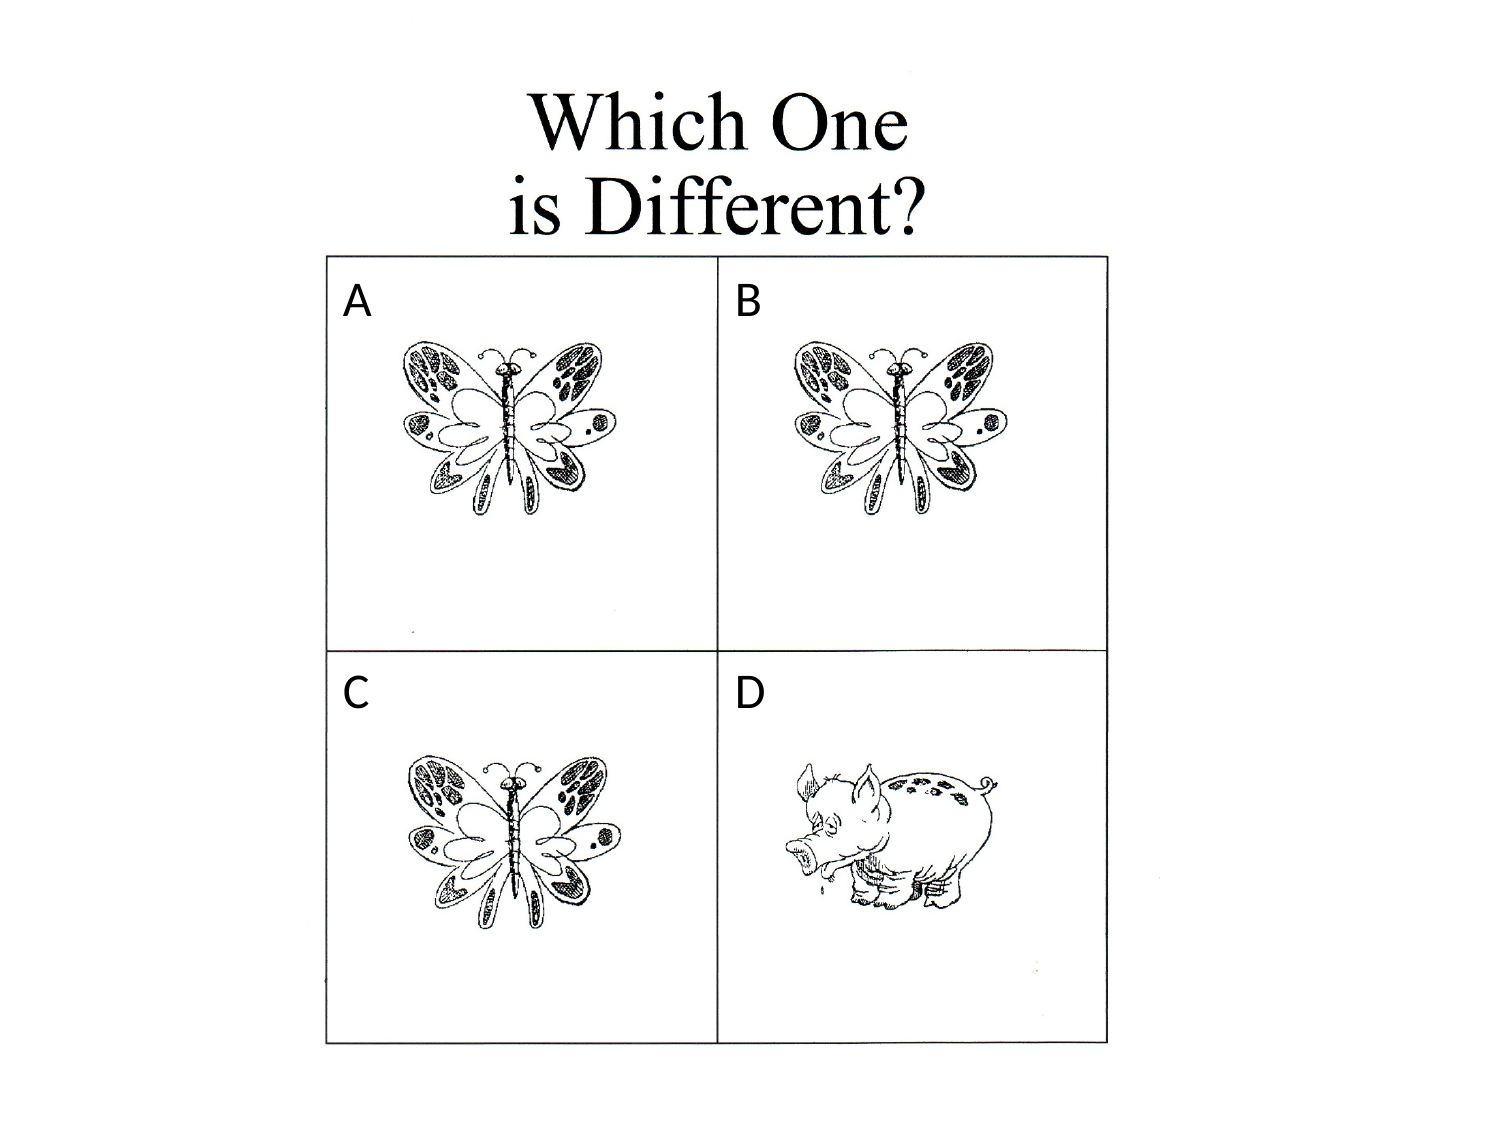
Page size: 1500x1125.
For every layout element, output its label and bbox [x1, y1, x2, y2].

list [257, 20, 1200, 1098]
